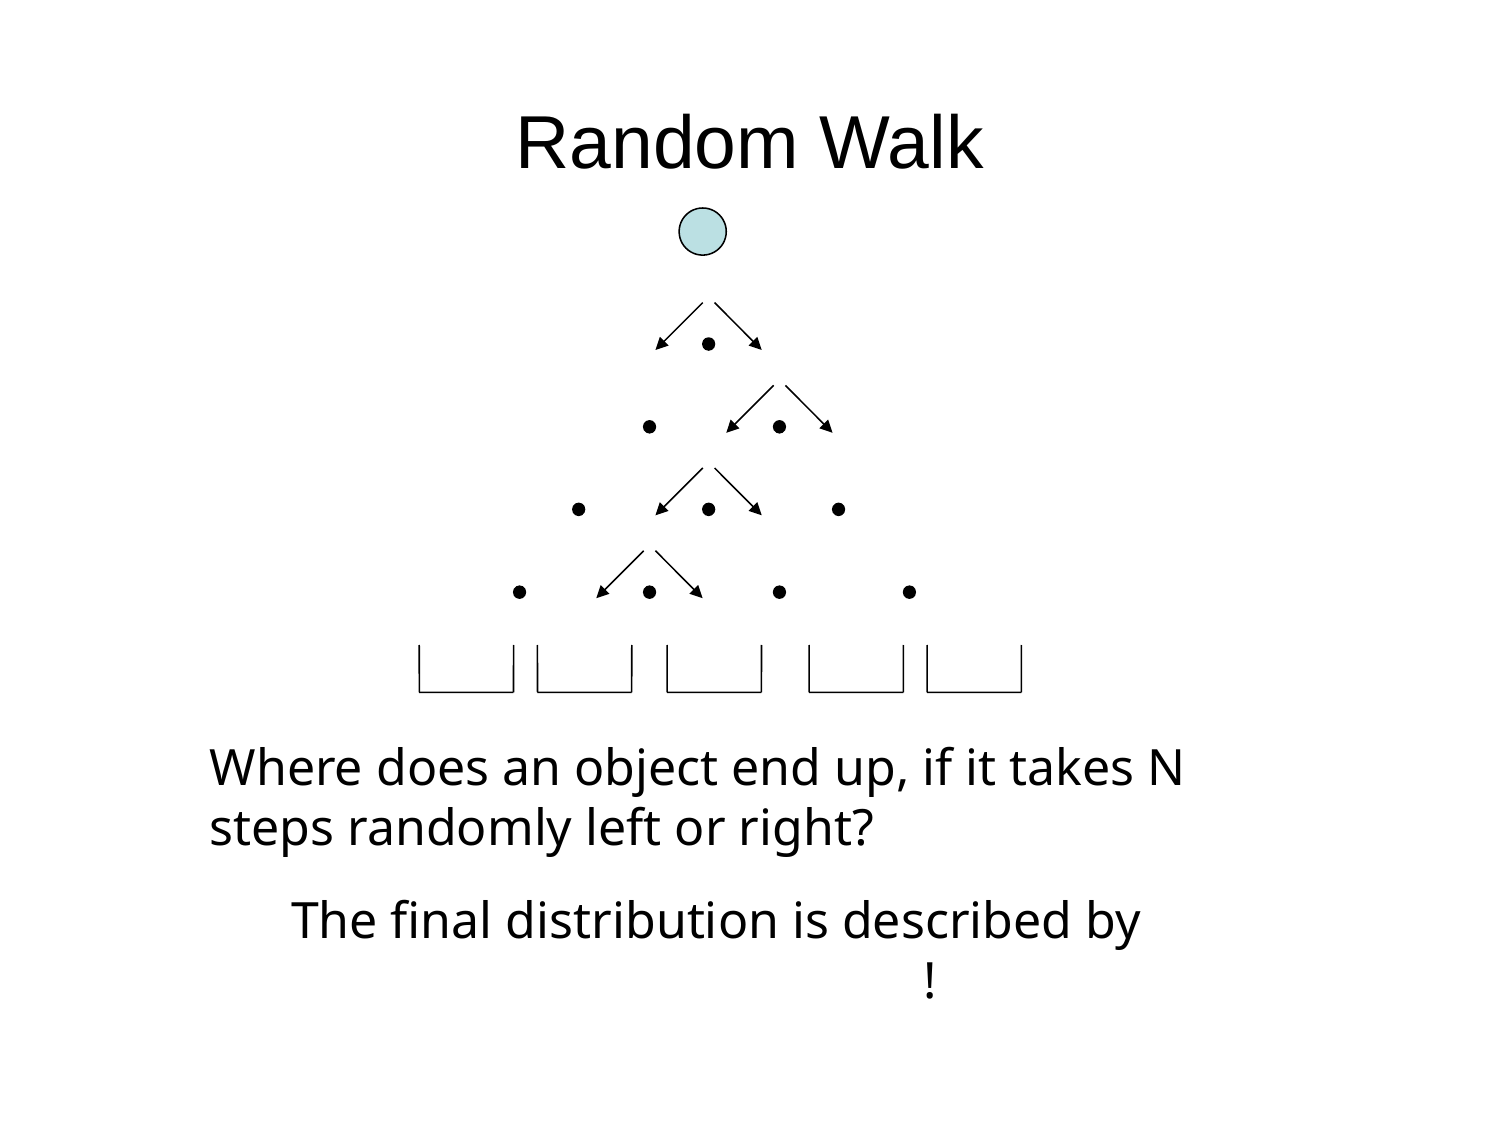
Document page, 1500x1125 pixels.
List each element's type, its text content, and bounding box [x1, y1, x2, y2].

text_box [643, 420, 656, 433]
text_box [785, 385, 833, 433]
text_box [903, 586, 916, 599]
text_box [655, 550, 703, 599]
text_box [773, 586, 786, 599]
text_box [773, 420, 786, 433]
text_box [679, 207, 727, 256]
text_box [655, 302, 703, 350]
text_box [714, 467, 762, 516]
text_box [702, 338, 715, 351]
text_box [572, 503, 585, 516]
text_box Where does an object end up, if it takes N steps randomly left or right? [194, 727, 1238, 863]
text_box [832, 503, 845, 516]
text_box [714, 302, 762, 350]
text_box [702, 503, 715, 516]
text_box [655, 467, 703, 516]
text_box [596, 550, 644, 599]
title Random Walk [74, 44, 1426, 233]
text_box [513, 586, 526, 599]
text_box [643, 586, 656, 599]
text_box The final distribution is described by ! [194, 881, 1238, 1017]
text_box [726, 385, 774, 433]
